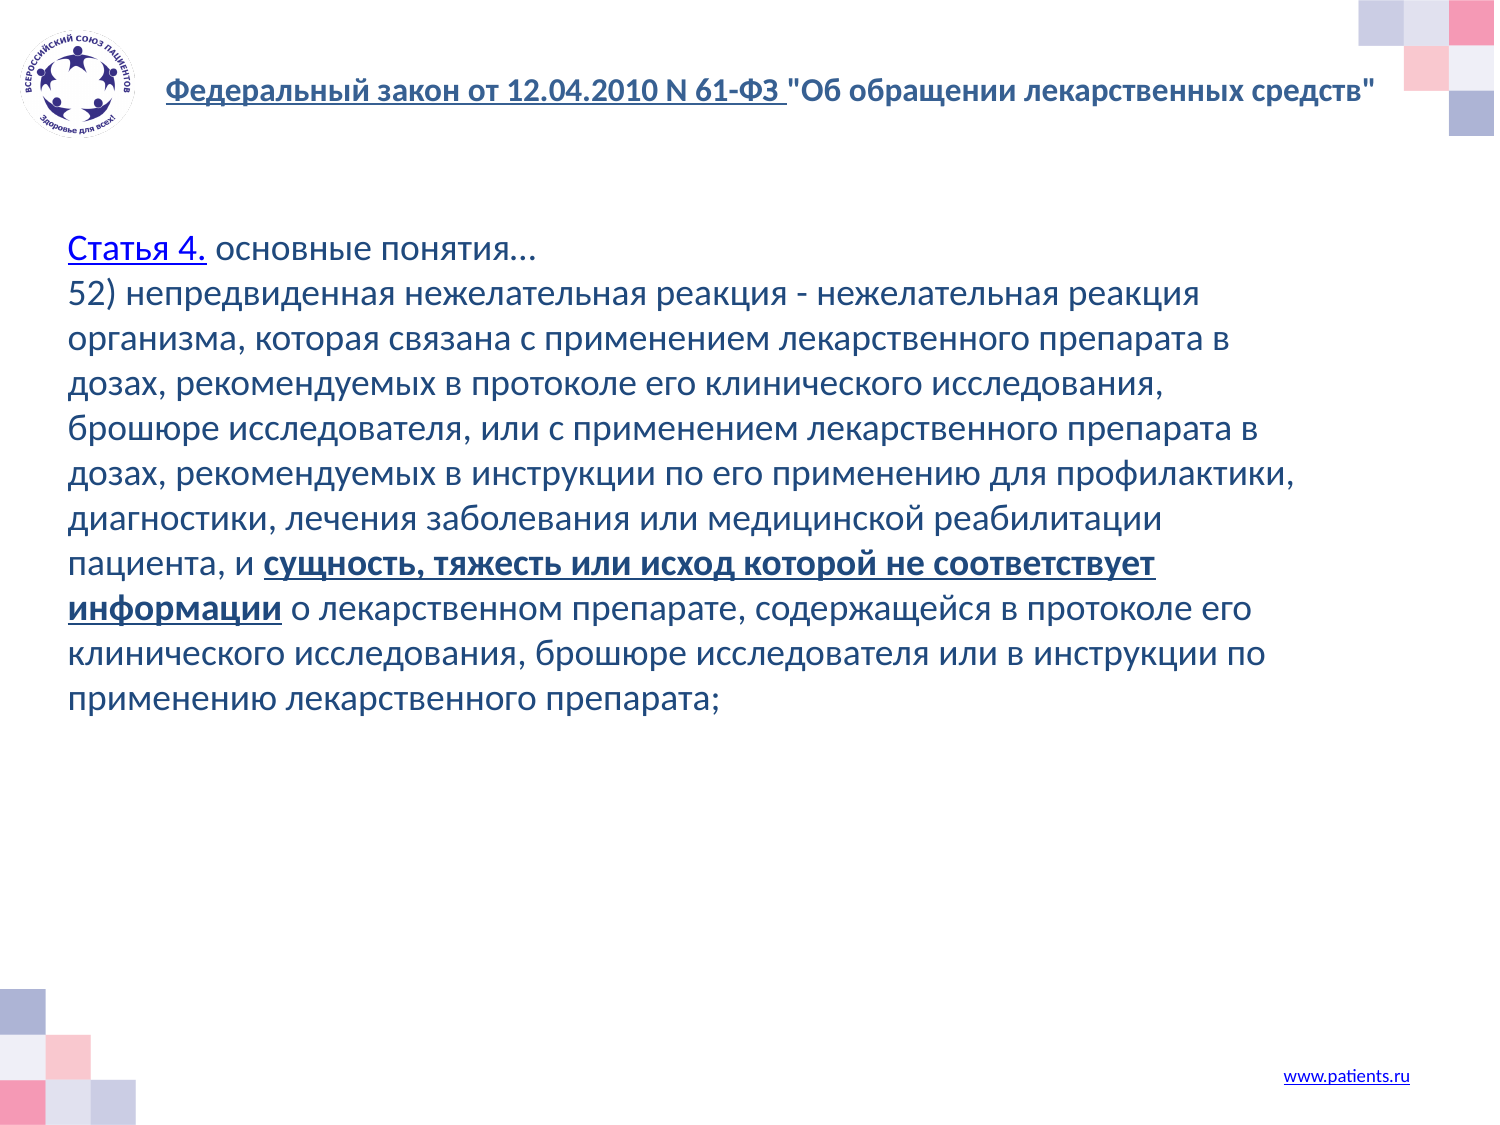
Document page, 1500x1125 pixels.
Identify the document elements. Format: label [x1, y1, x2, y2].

picture [19, 30, 136, 138]
text_box [0, 0, 1495, 1125]
